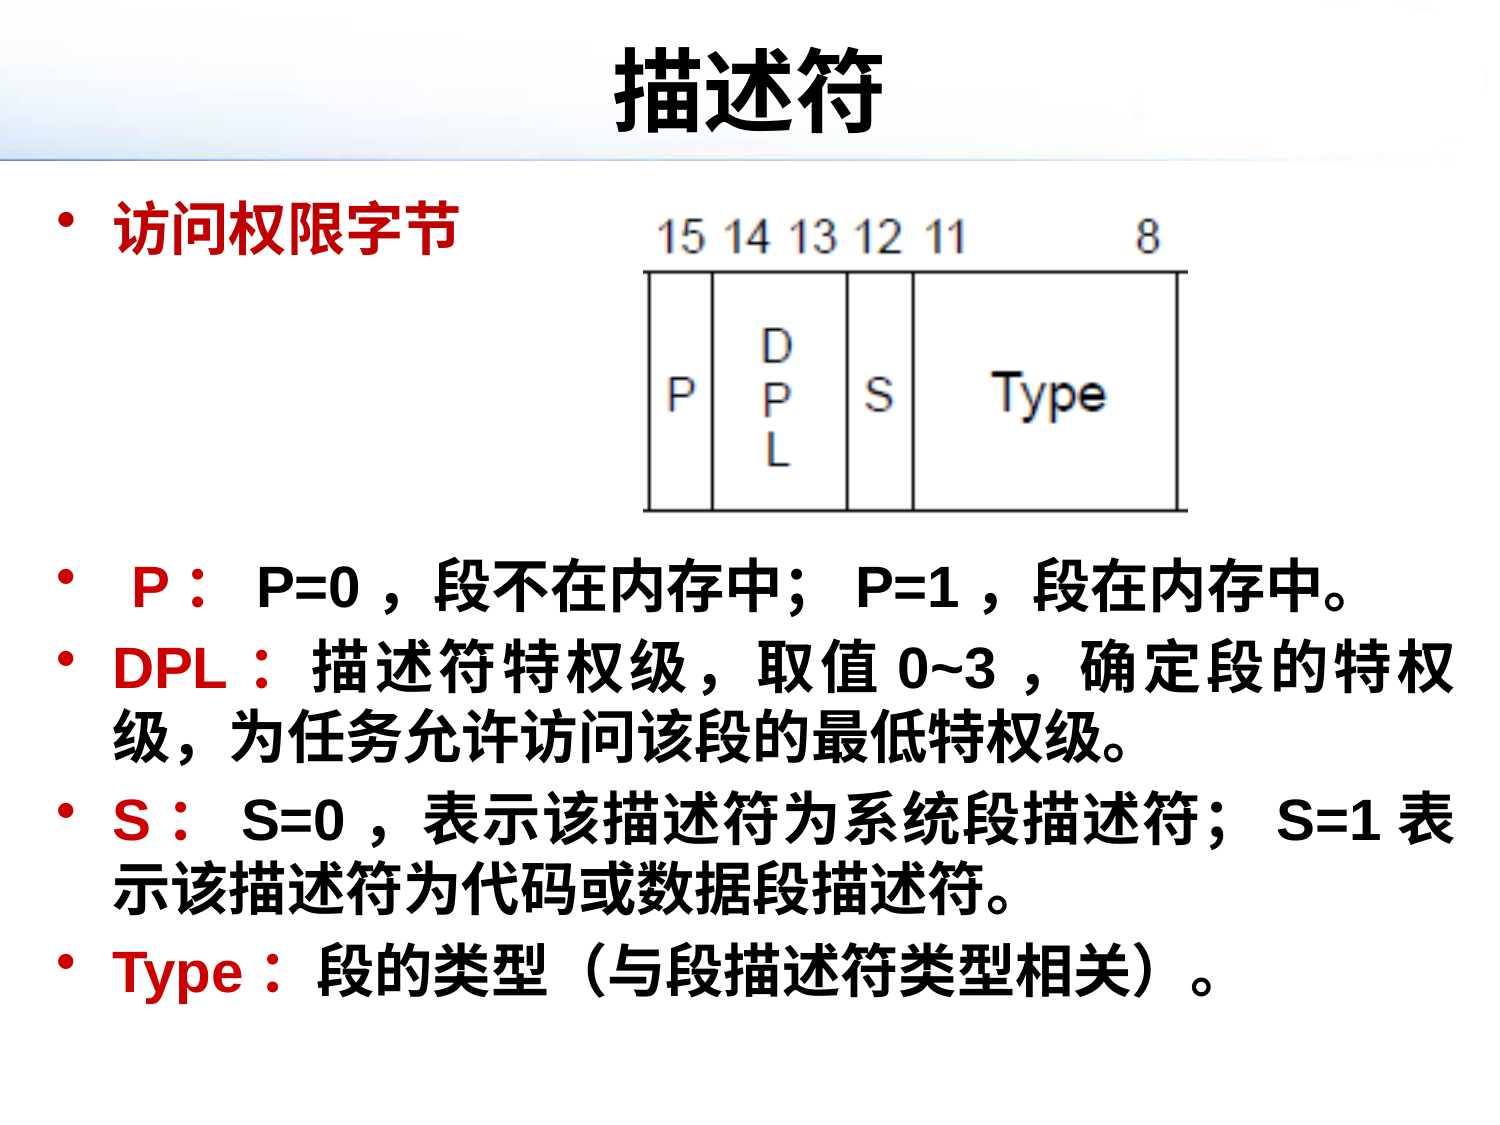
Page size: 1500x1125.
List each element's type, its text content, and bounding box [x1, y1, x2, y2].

title 描述符 [29, 31, 1471, 147]
text_box P：P=0，段不在内存中；P=1，段在内存中。 DPL：描述符特权级，取值0~3，确定段的特权级，为任务允许访问该段的最低特权级。 S：S=0，表示该描述符为系统段描述符；S=1表示该描述符为代码或数据段描述符。 Type：段的类型（与段描述符类型相关）。 [41, 541, 1471, 1012]
picture [0, 0, 1500, 161]
list 访问权限字节 [41, 184, 1459, 279]
picture [643, 214, 1188, 516]
